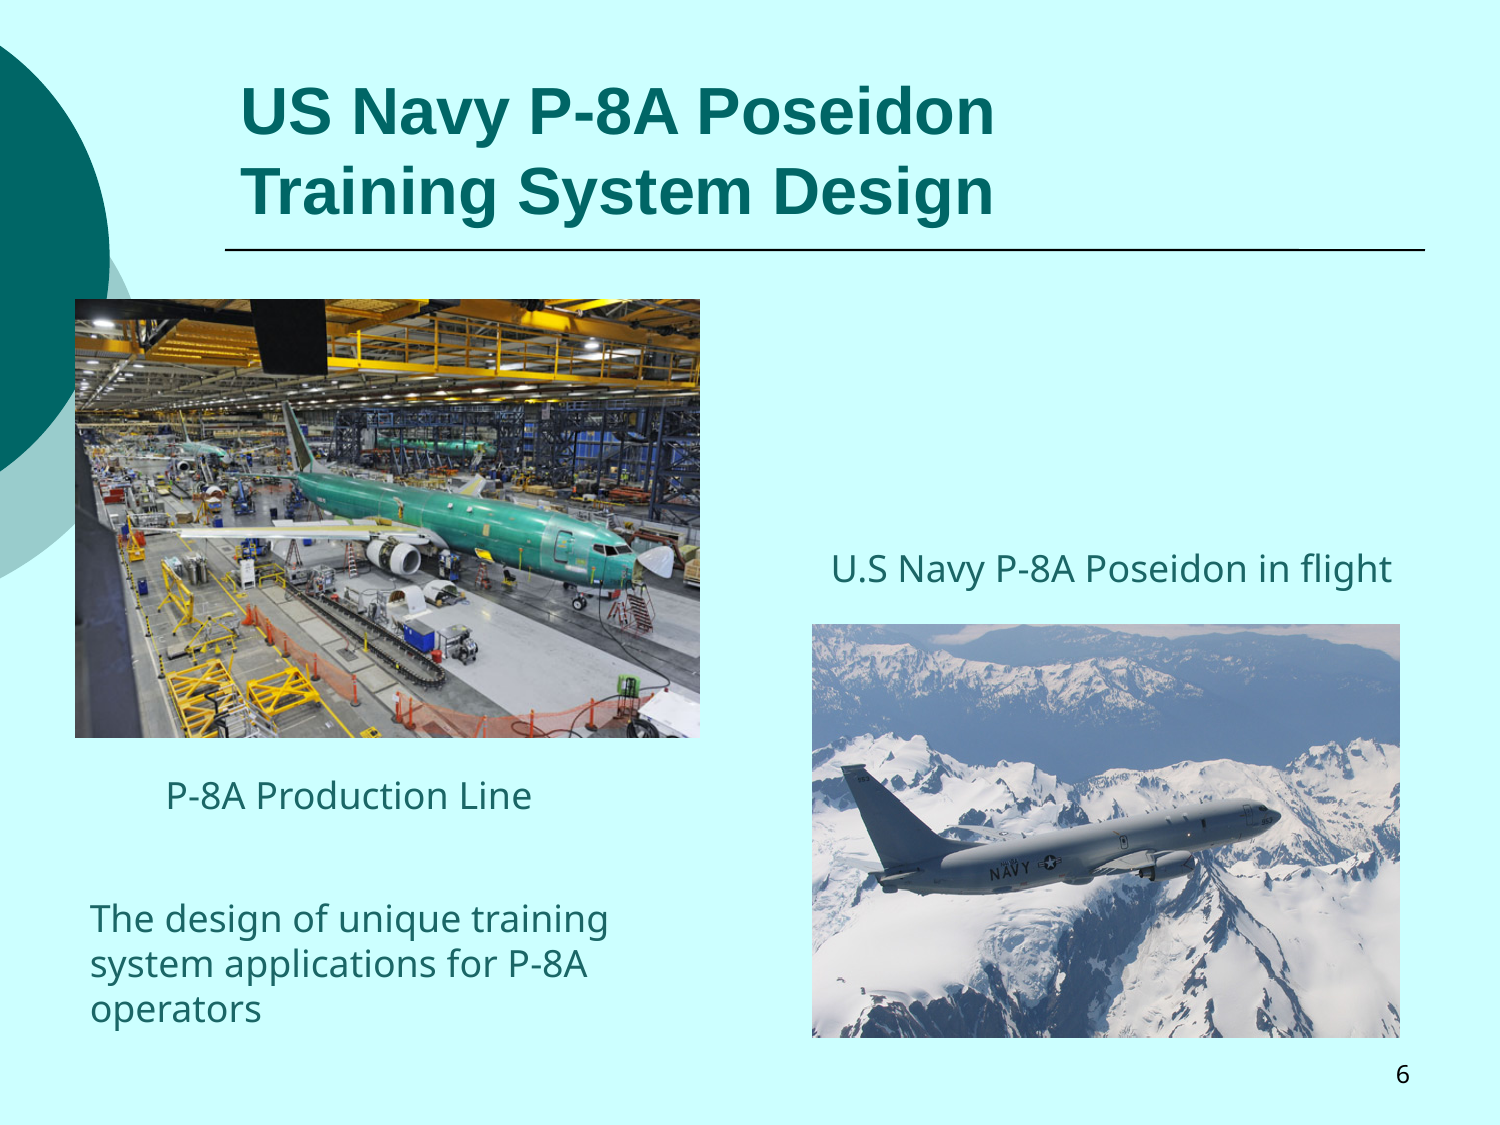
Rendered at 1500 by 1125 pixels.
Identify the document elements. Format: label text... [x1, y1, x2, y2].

picture [812, 624, 1401, 1038]
text_box P-8A Production Line [150, 764, 548, 825]
text_box U.S Navy P-8A Poseidon in flight [815, 537, 1409, 598]
picture [74, 299, 701, 738]
title US Navy P-8A Poseidon Training System Design [224, 137, 1425, 326]
text_box The design of unique training system applications for P-8A operators [75, 887, 725, 1038]
slide_number 6 [1074, 1024, 1426, 1101]
